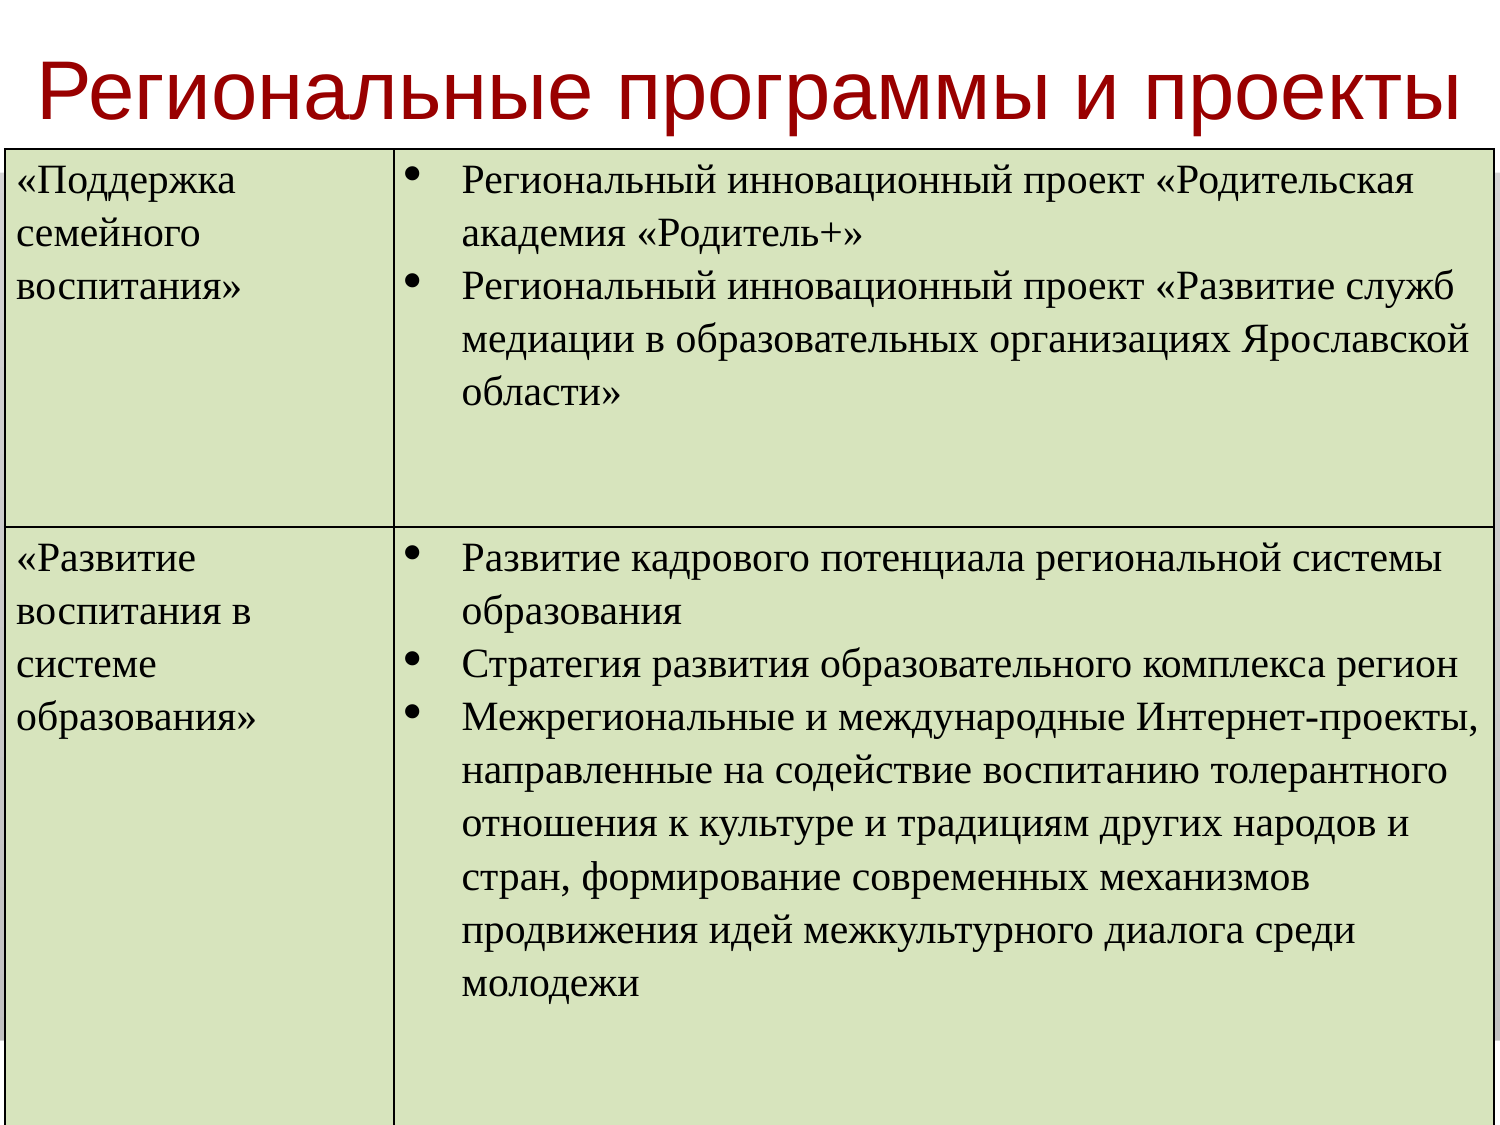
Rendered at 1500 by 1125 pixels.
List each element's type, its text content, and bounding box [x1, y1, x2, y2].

table_cell Развитие кадрового потенциала региональной системы образования Стратегия развития образовательного комплекса регион Межрегиональные и международные Интернет-проекты, направленные на содействие воспитанию толерантного отношения к культуре и традициям других народов и стран, формирование современных механизмов продвижения идей межкультурного диалога среди молодежи [395, 528, 1493, 1125]
title Региональные программы и проекты [0, 0, 1500, 173]
table_header Региональный инновационный проект «Родительская академия «Родитель+» Региональный инновационный проект «Развитие служб медиации в образовательных организациях Ярославской области» [395, 150, 1493, 526]
table_header «Поддержка семейного воспитания» [6, 150, 393, 526]
table_cell «Развитие воспитания в системе образования» [6, 528, 393, 1125]
